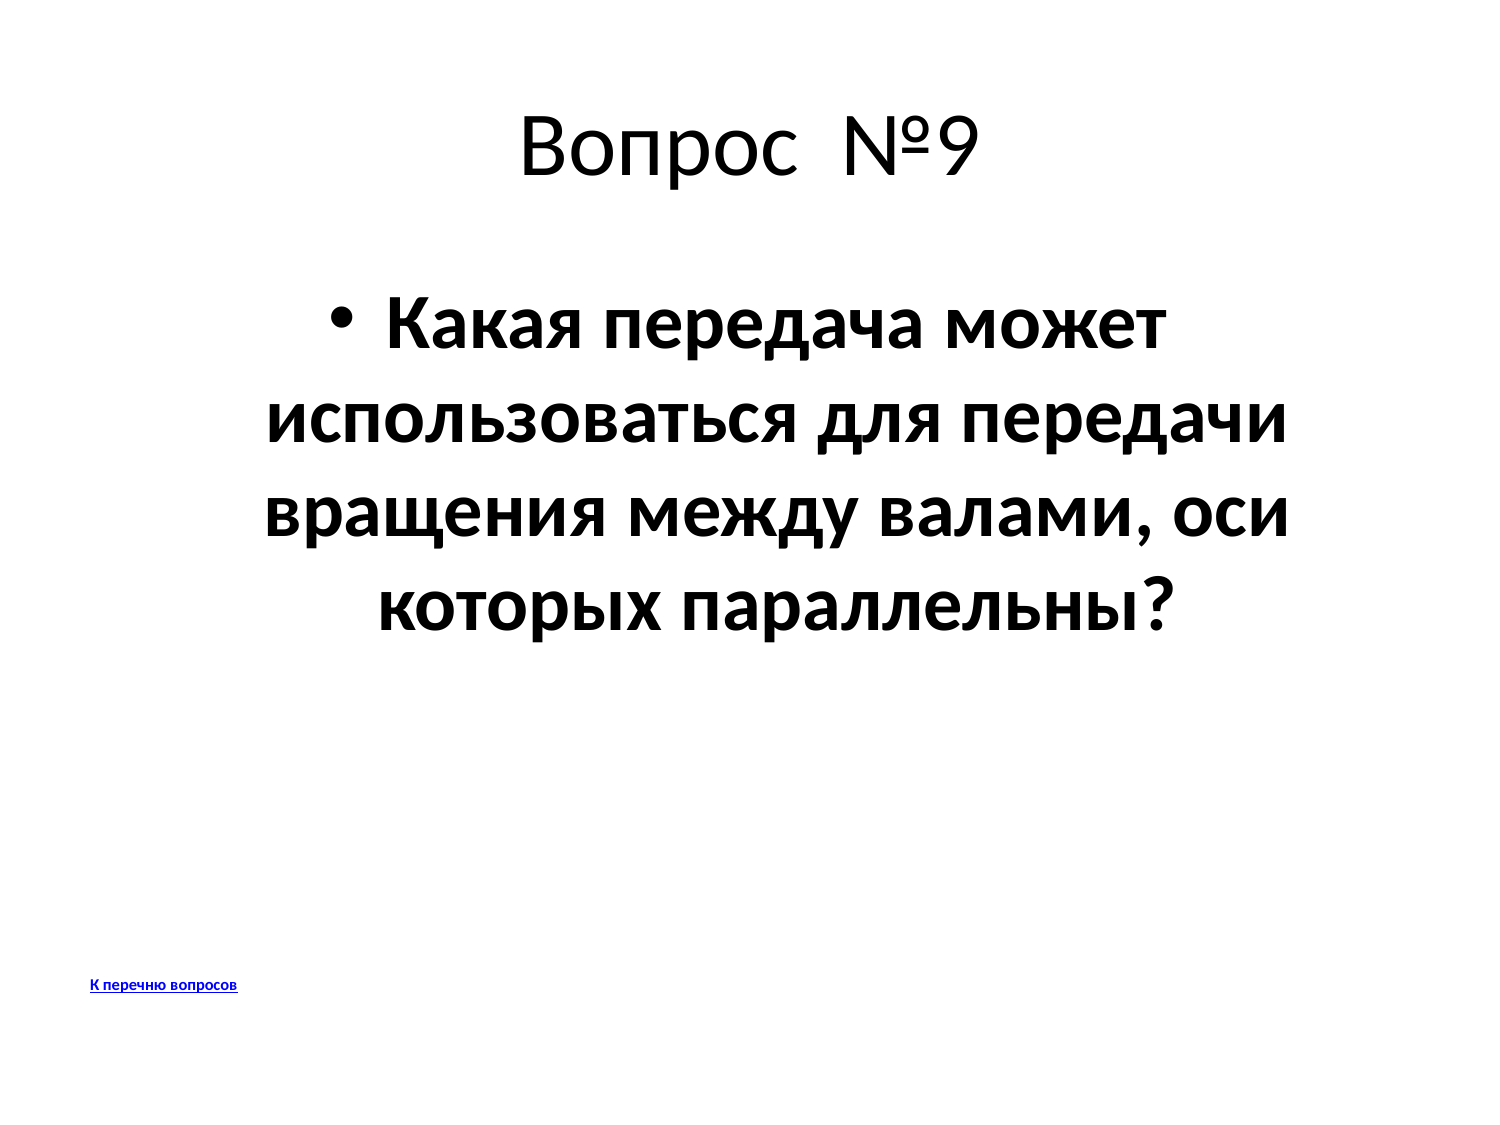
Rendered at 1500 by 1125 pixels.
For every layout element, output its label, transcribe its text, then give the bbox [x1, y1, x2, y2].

title Вопрос №9 [75, 45, 1425, 233]
list Какая передача может использоваться для передачи вращения между валами, оси которых параллельны? К перечню вопросов [75, 262, 1425, 1005]
